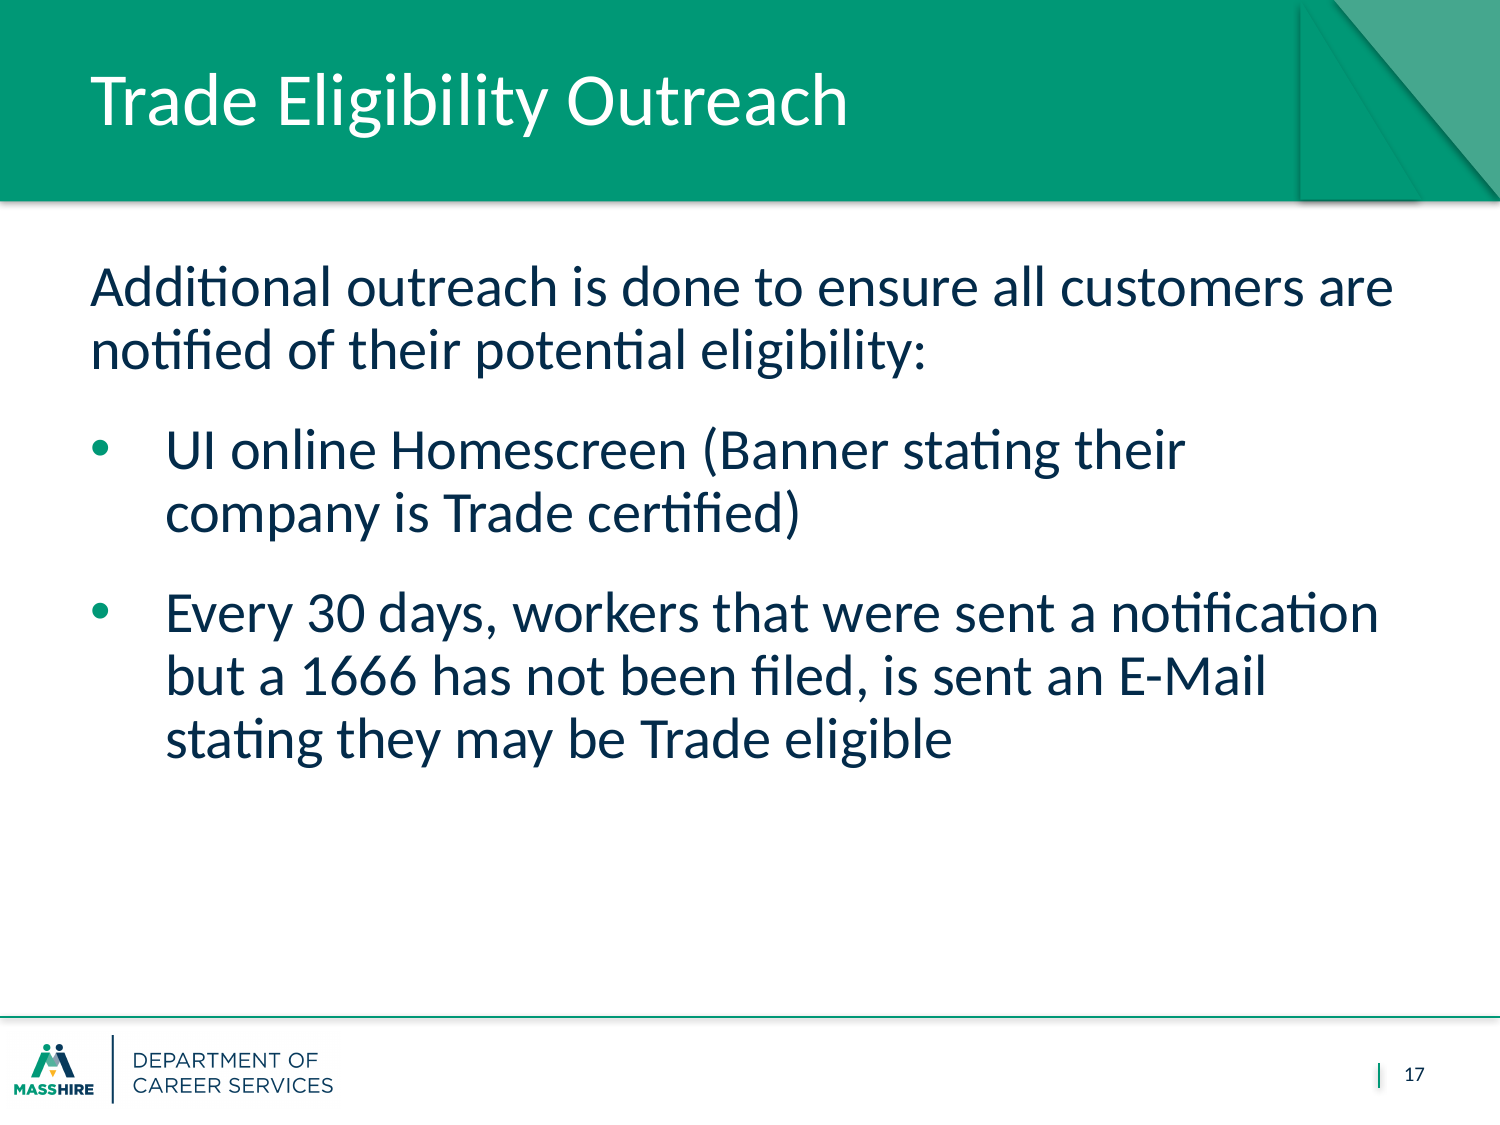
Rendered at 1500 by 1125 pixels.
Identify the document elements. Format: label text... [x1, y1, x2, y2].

list Additional outreach is done to ensure all customers are notified of their potential eligibility: UI online Homescreen (Banner stating their company is Trade certified) Every 30 days, workers that were sent a notification but a 1666 has not been filed, is sent an E-Mail stating they may be Trade eligible [75, 248, 1425, 977]
title Trade Eligibility Outreach [75, 22, 1400, 180]
picture [6, 1031, 341, 1109]
slide_number 17 [1376, 1042, 1425, 1103]
